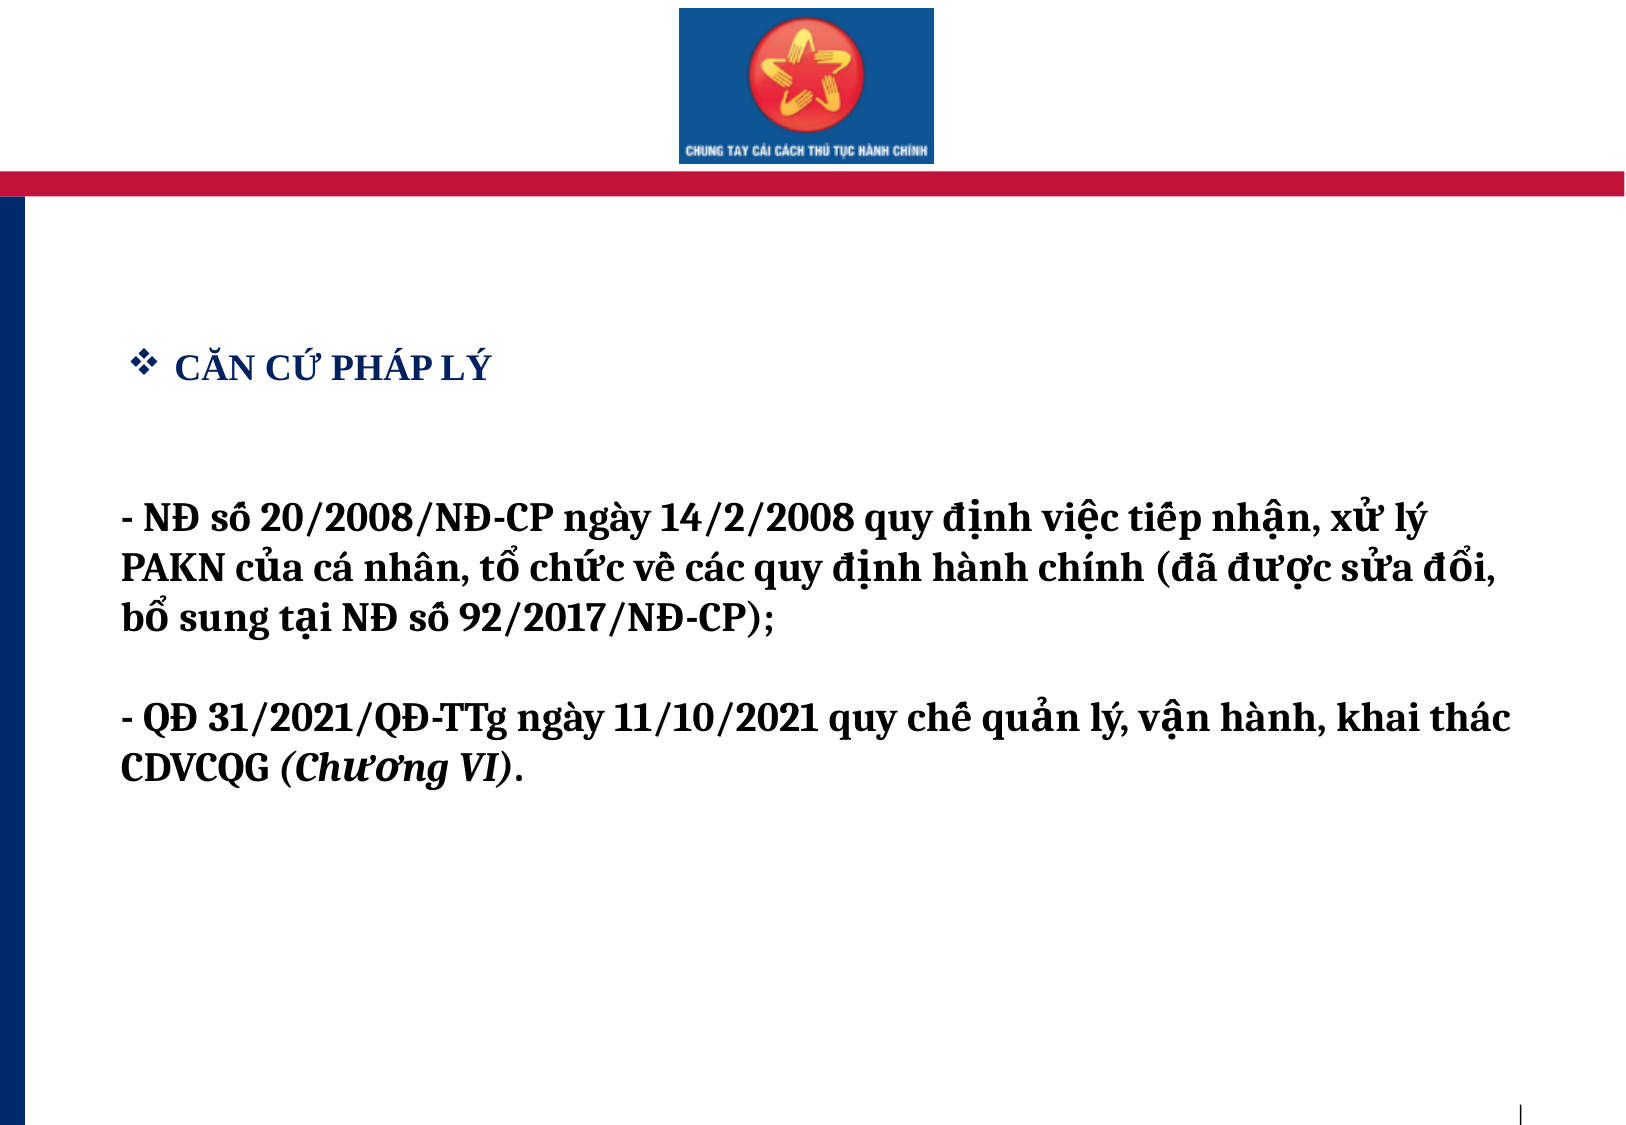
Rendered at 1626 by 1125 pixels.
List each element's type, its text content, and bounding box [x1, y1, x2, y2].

text_box - NĐ số 20/2008/NĐ-CP ngày 14/2/2008 quy định việc tiếp nhận, xử lý PAKN của cá nhân, tổ chức về các quy định hành chính (đã được sửa đổi, bổ sung tại NĐ số 92/2017/NĐ-CP); - QĐ 31/2021/QĐ-TTg ngày 11/10/2021 quy chế quản lý, vận hành, khai thác CDVCQG (Chương VI). [120, 489, 1522, 890]
text_box CĂN CỨ PHÁP LÝ [127, 346, 1105, 421]
picture [679, 8, 934, 164]
